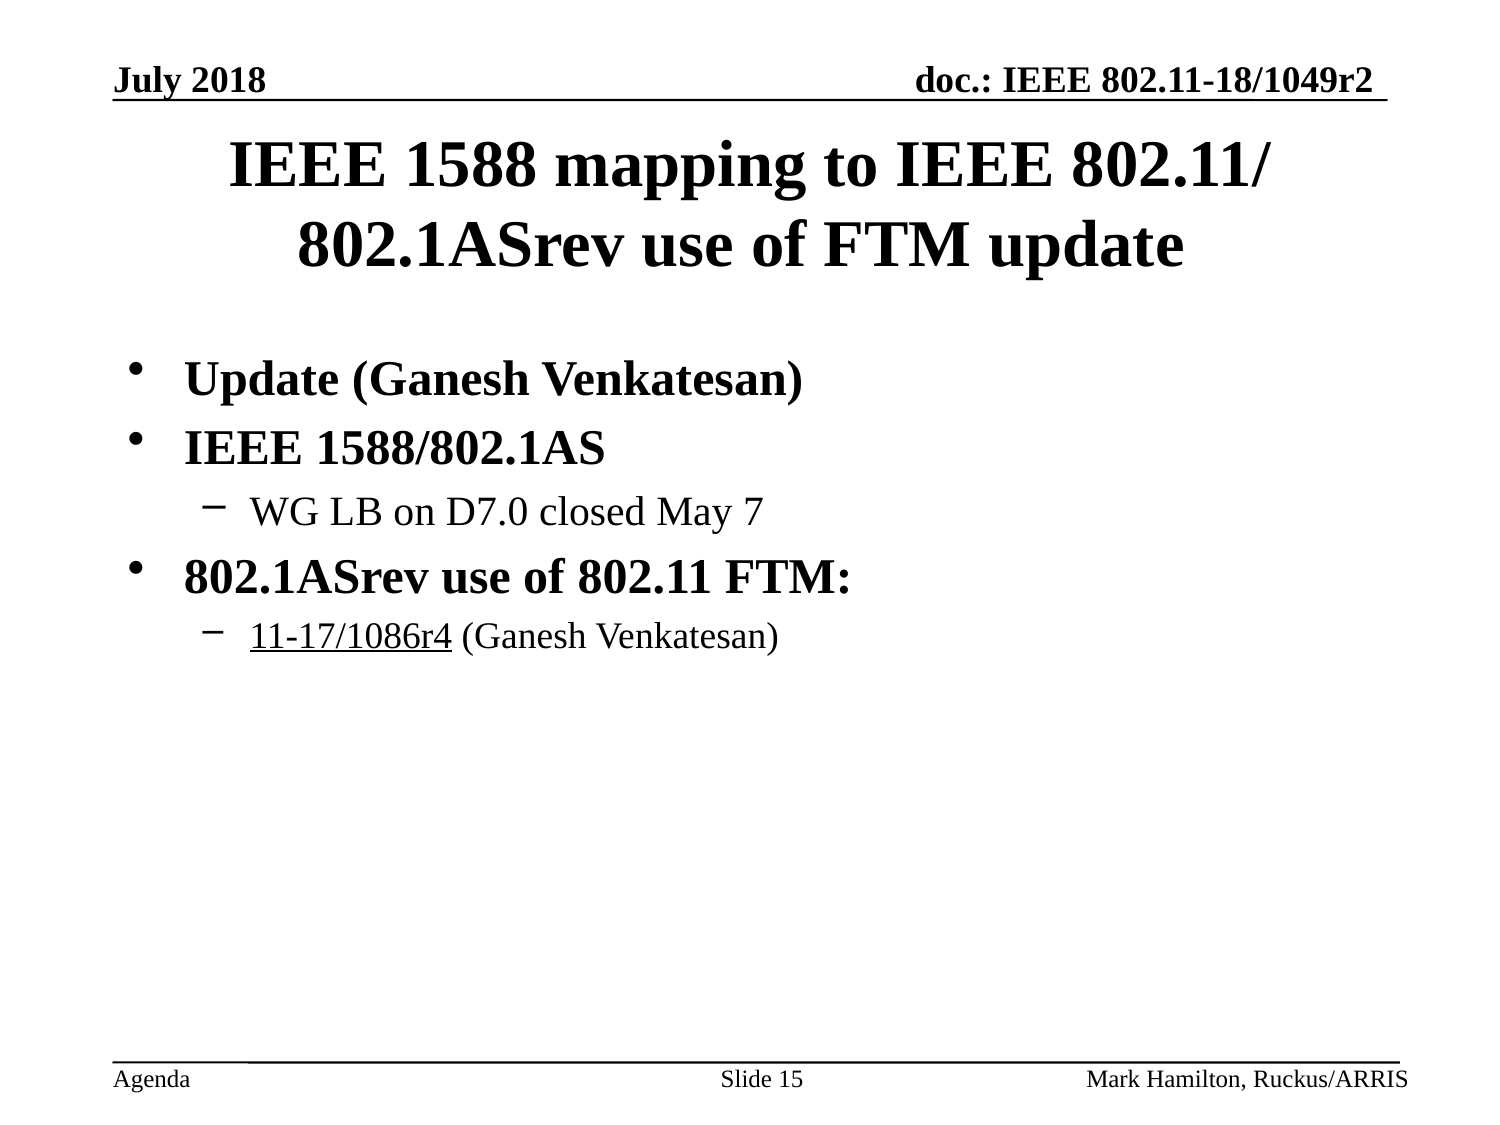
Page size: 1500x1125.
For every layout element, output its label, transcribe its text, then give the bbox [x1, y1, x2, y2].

list Update (Ganesh Venkatesan) IEEE 1588/802.1AS WG LB on D7.0 closed May 7 802.1ASrev use of 802.11 FTM: 11-17/1086r4 (Ganesh Venkatesan) [112, 337, 1388, 1000]
title IEEE 1588 mapping to IEEE 802.11/ 802.1ASrev use of FTM update [112, 112, 1388, 288]
